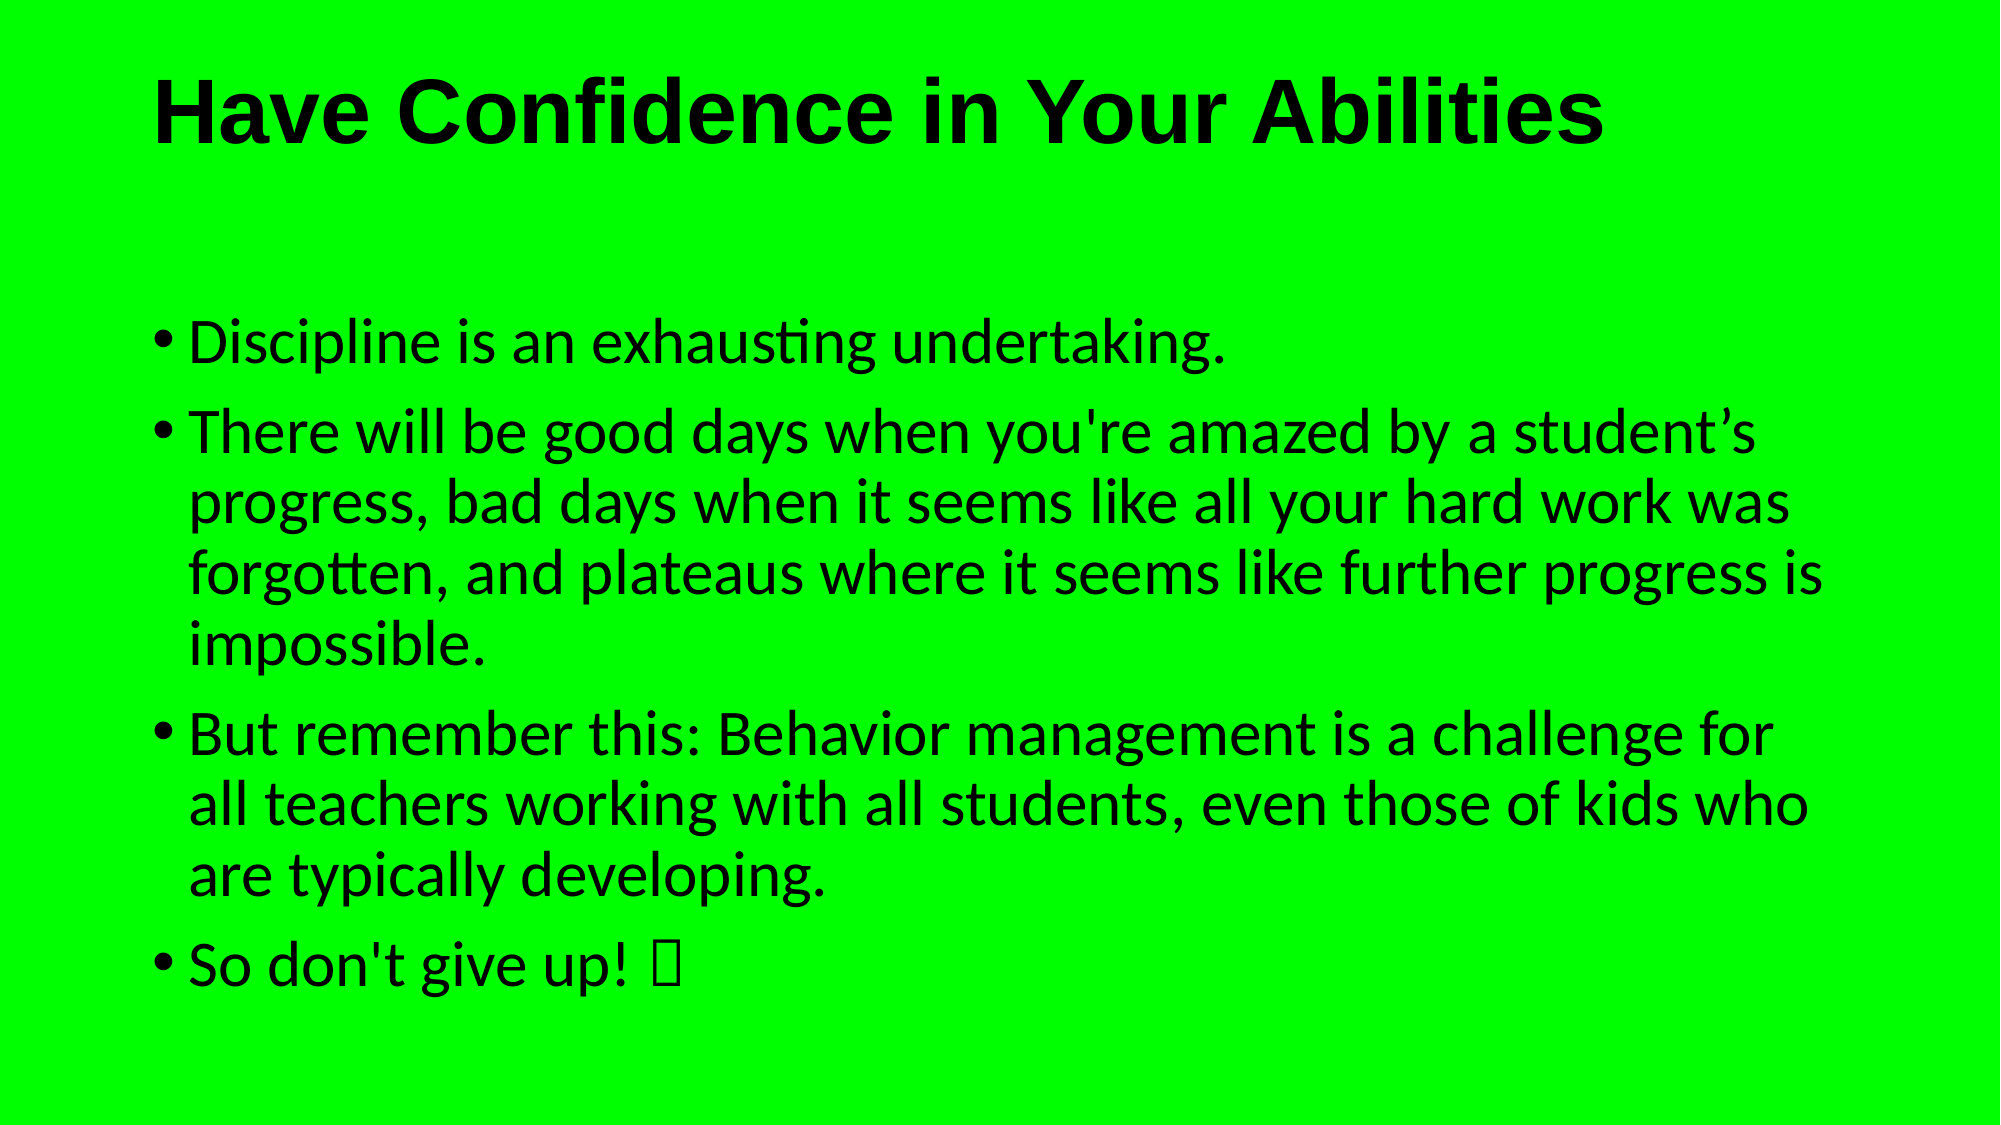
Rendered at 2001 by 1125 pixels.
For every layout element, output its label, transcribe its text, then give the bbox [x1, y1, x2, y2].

title Have Confidence in Your Abilities [137, 59, 1863, 278]
list Discipline is an exhausting undertaking. There will be good days when you're amazed by a student’s progress, bad days when it seems like all your hard work was forgotten, and plateaus where it seems like further progress is impossible. But remember this: Behavior management is a challenge for all teachers working with all students, even those of kids who are typically developing. So don't give up!  [137, 299, 1863, 1014]
